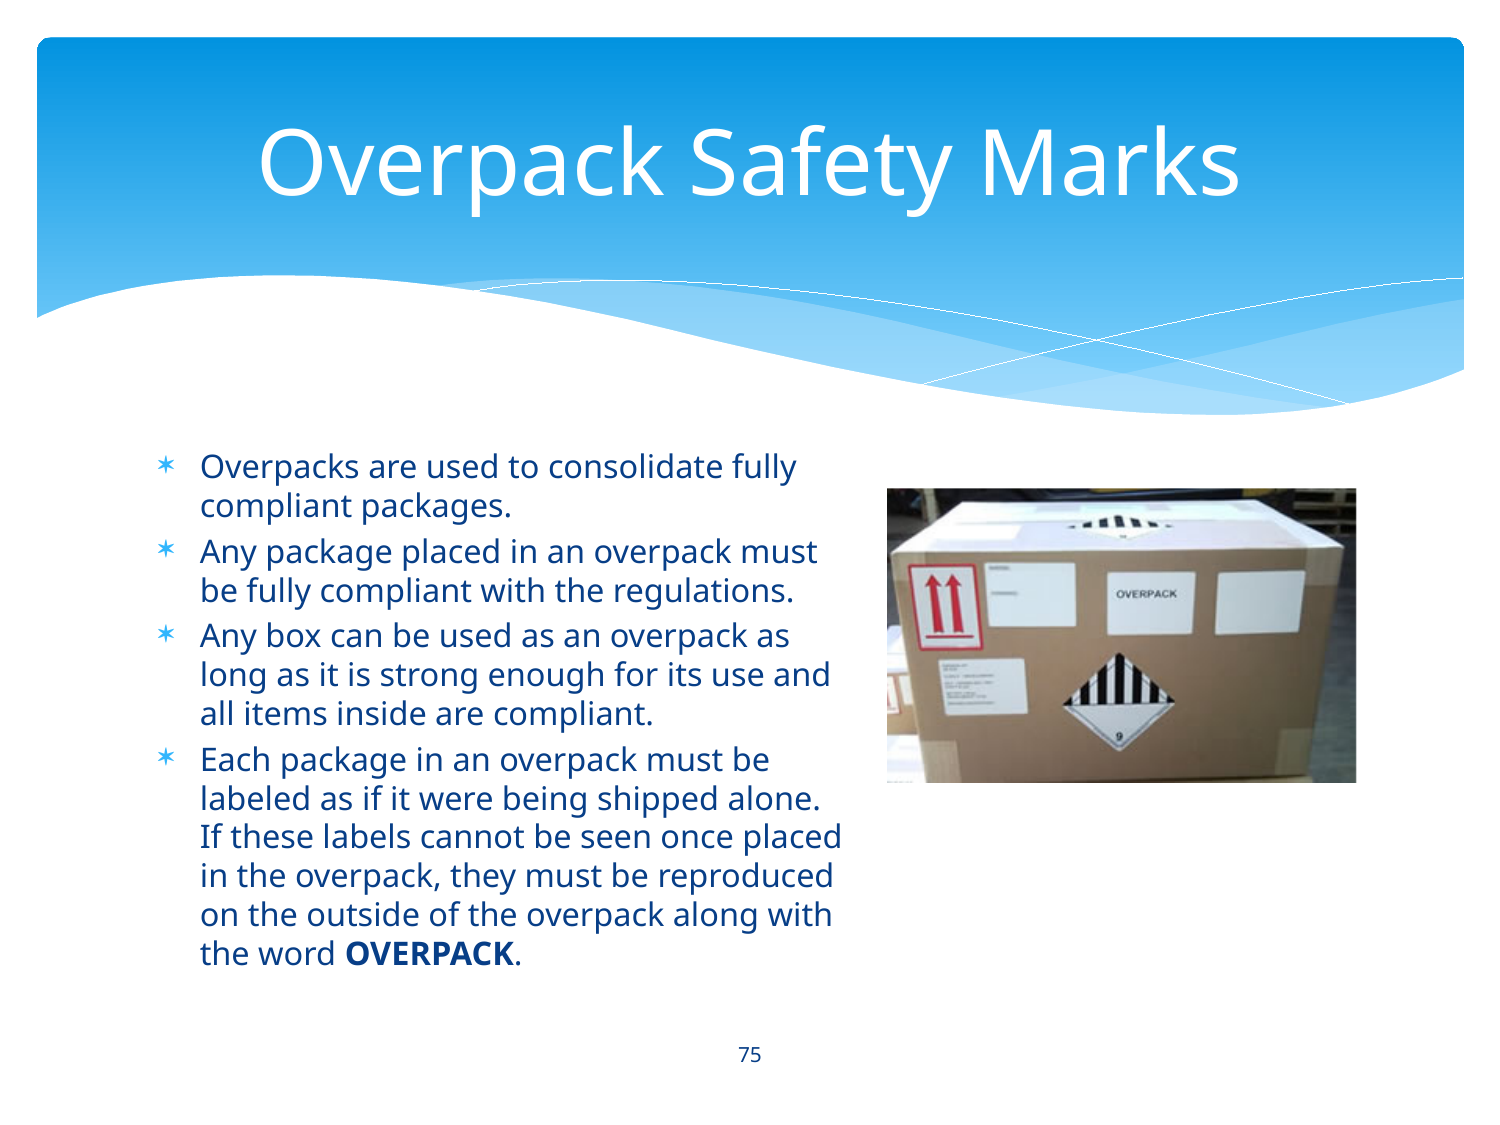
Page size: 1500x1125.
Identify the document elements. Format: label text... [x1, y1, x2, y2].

title Overpack Safety Marks [75, 55, 1425, 261]
list Overpacks are used to consolidate fully compliant packages. Any package placed in an overpack must be fully compliant with the regulations. Any box can be used as an overpack as long as it is strong enough for its use and all items inside are compliant. Each package in an overpack must be labeled as if it were being shipped alone. If these labels cannot be seen once placed in the overpack, they must be reproduced on the outside of the overpack along with the word OVERPACK. [143, 438, 863, 1005]
slide_number 75 [654, 1025, 846, 1086]
picture [887, 487, 1358, 784]
